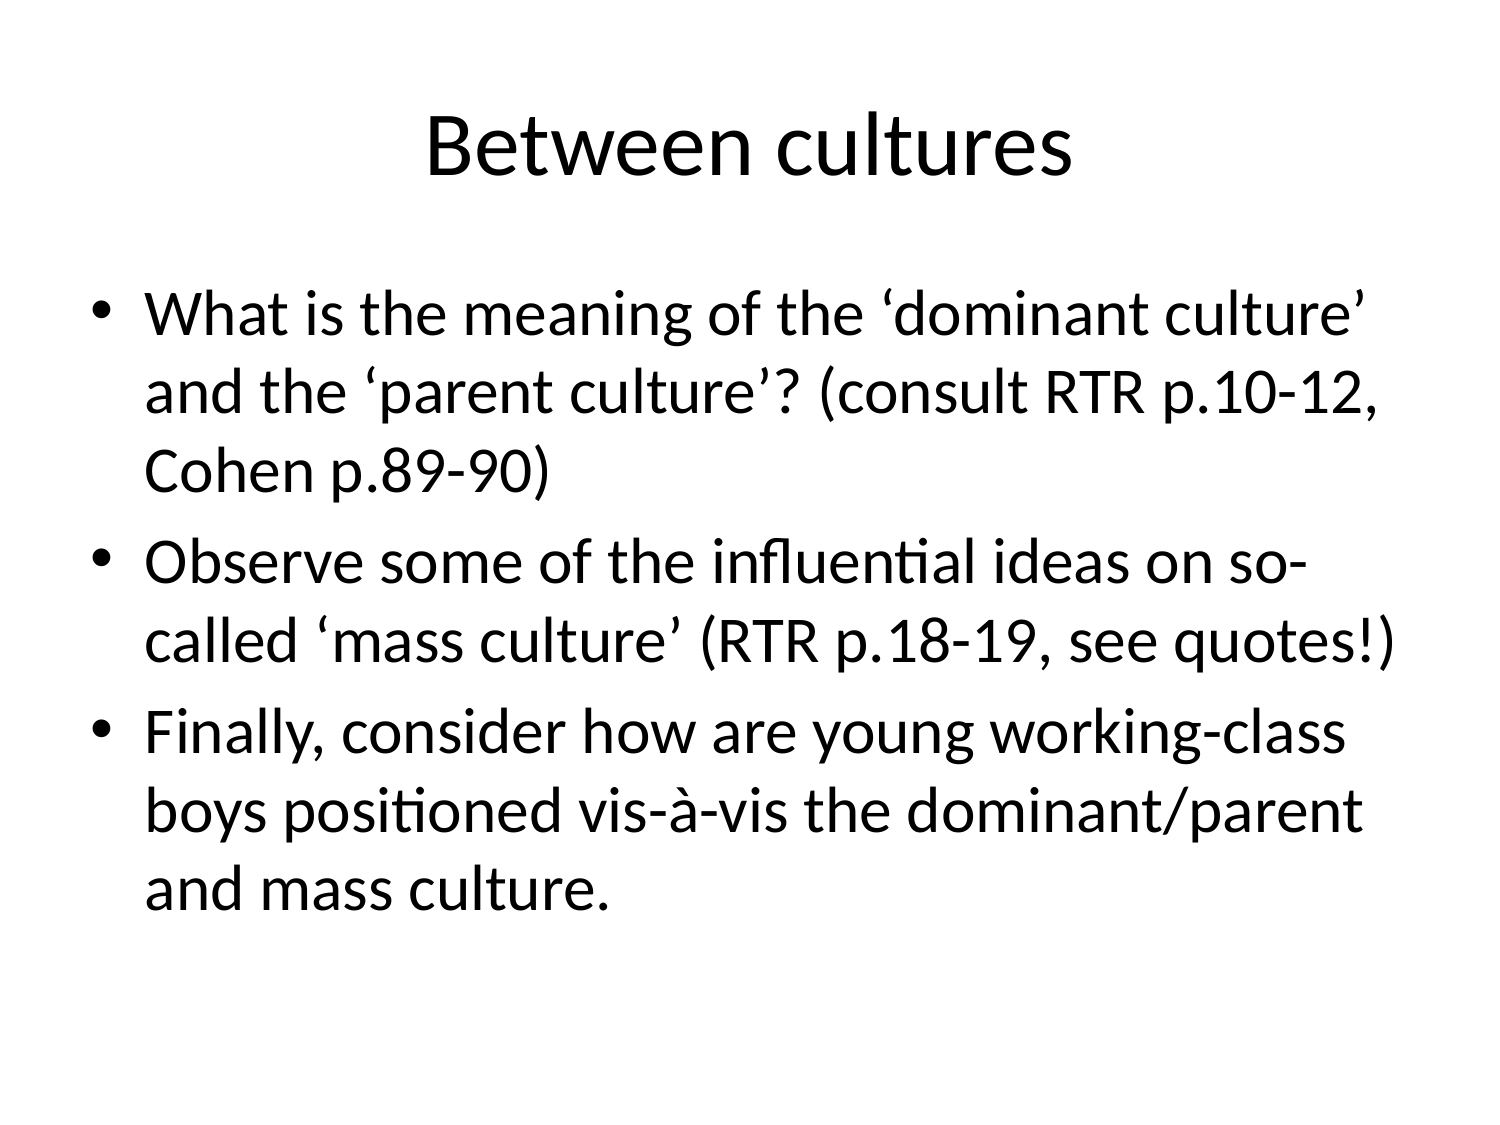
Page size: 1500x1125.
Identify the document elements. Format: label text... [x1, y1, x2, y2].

list What is the meaning of the ‘dominant culture’ and the ‘parent culture’? (consult RTR p.10-12, Cohen p.89-90) Observe some of the influential ideas on so-called ‘mass culture’ (RTR p.18-19, see quotes!) Finally, consider how are young working-class boys positioned vis-à-vis the dominant/parent and mass culture. [75, 262, 1425, 1005]
title Between cultures [75, 45, 1425, 233]
